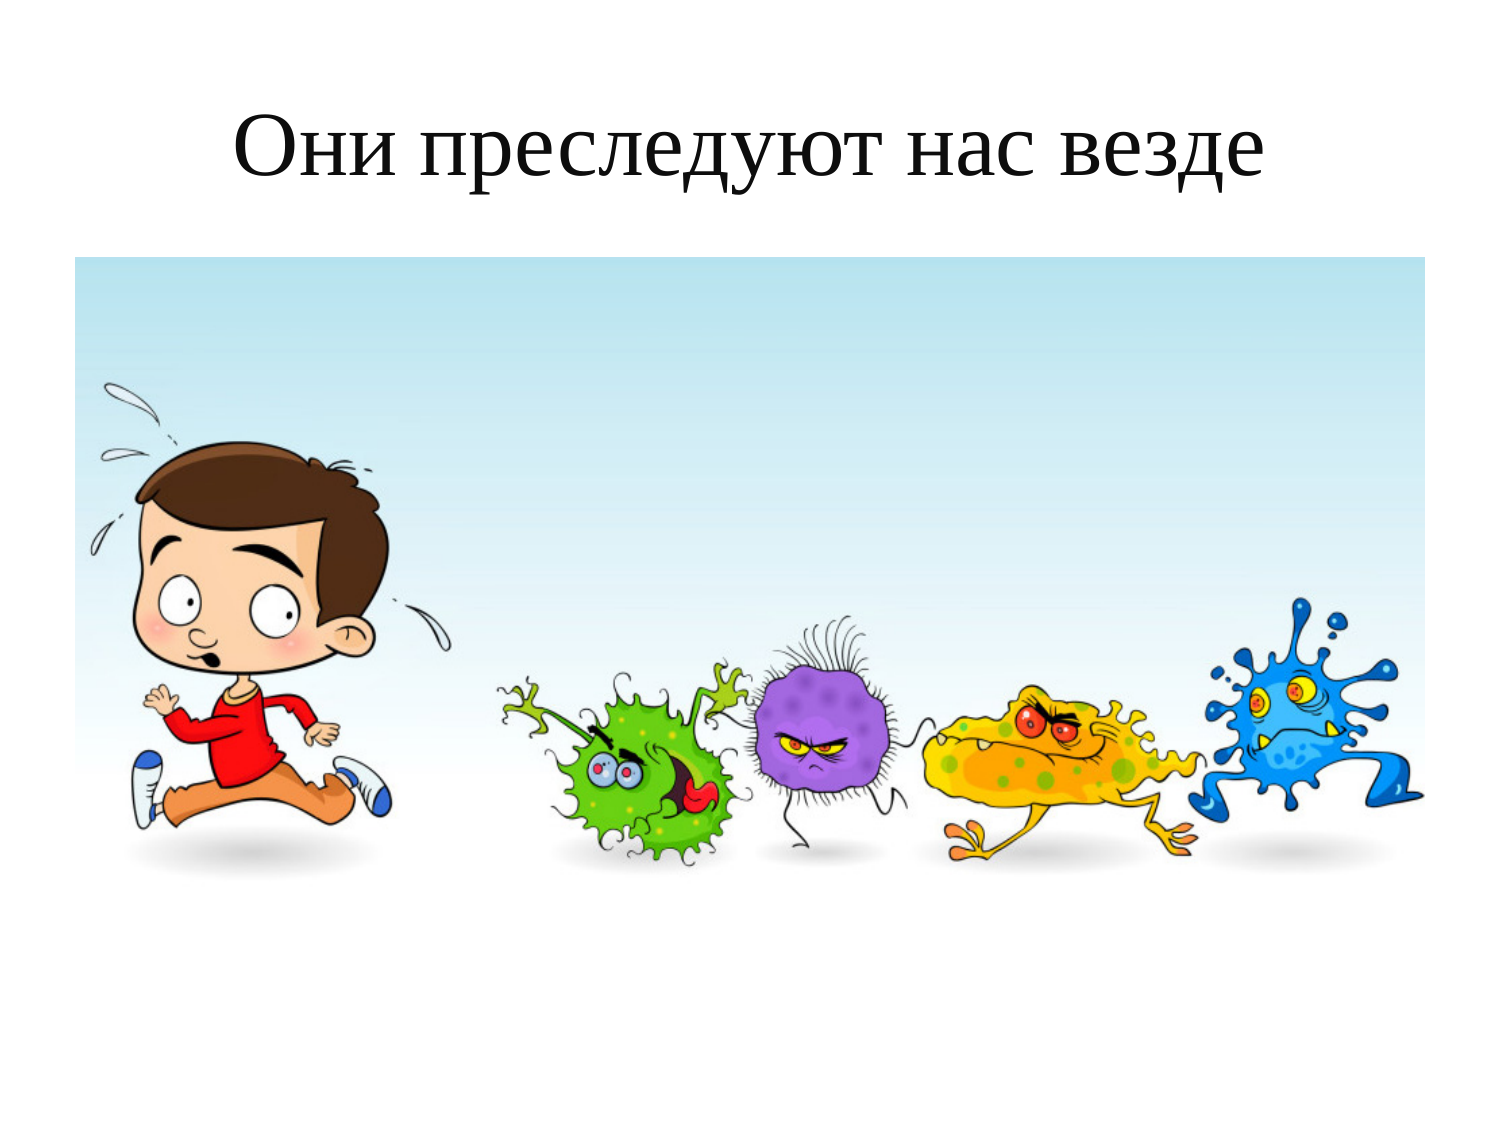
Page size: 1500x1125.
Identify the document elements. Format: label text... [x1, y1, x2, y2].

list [74, 257, 1426, 972]
title Они преследуют нас везде [75, 45, 1425, 233]
